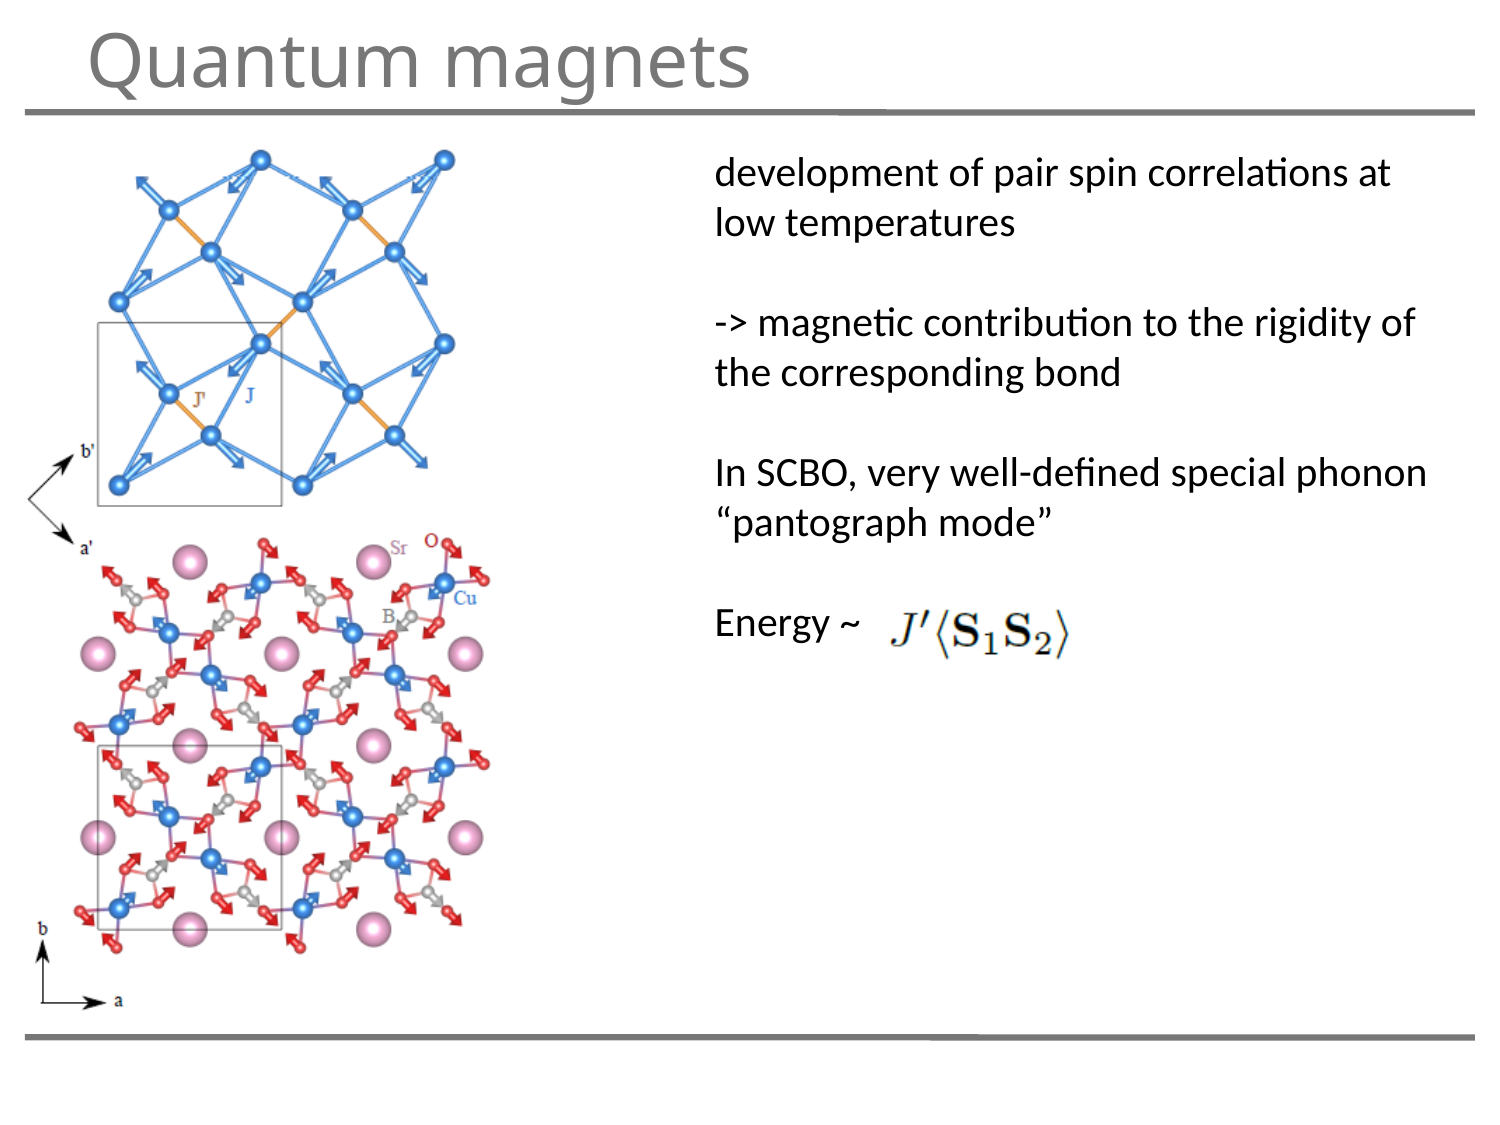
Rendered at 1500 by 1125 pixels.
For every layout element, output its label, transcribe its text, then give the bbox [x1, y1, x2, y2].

picture [890, 599, 1076, 669]
text_box development of pair spin correlations at low temperatures -> magnetic contribution to the rigidity of the corresponding bond In SCBO, very well-defined special phonon “pantograph mode” Energy ~ [699, 136, 1450, 802]
picture [20, 136, 498, 1016]
text_box Quantum magnets [71, 4, 768, 110]
